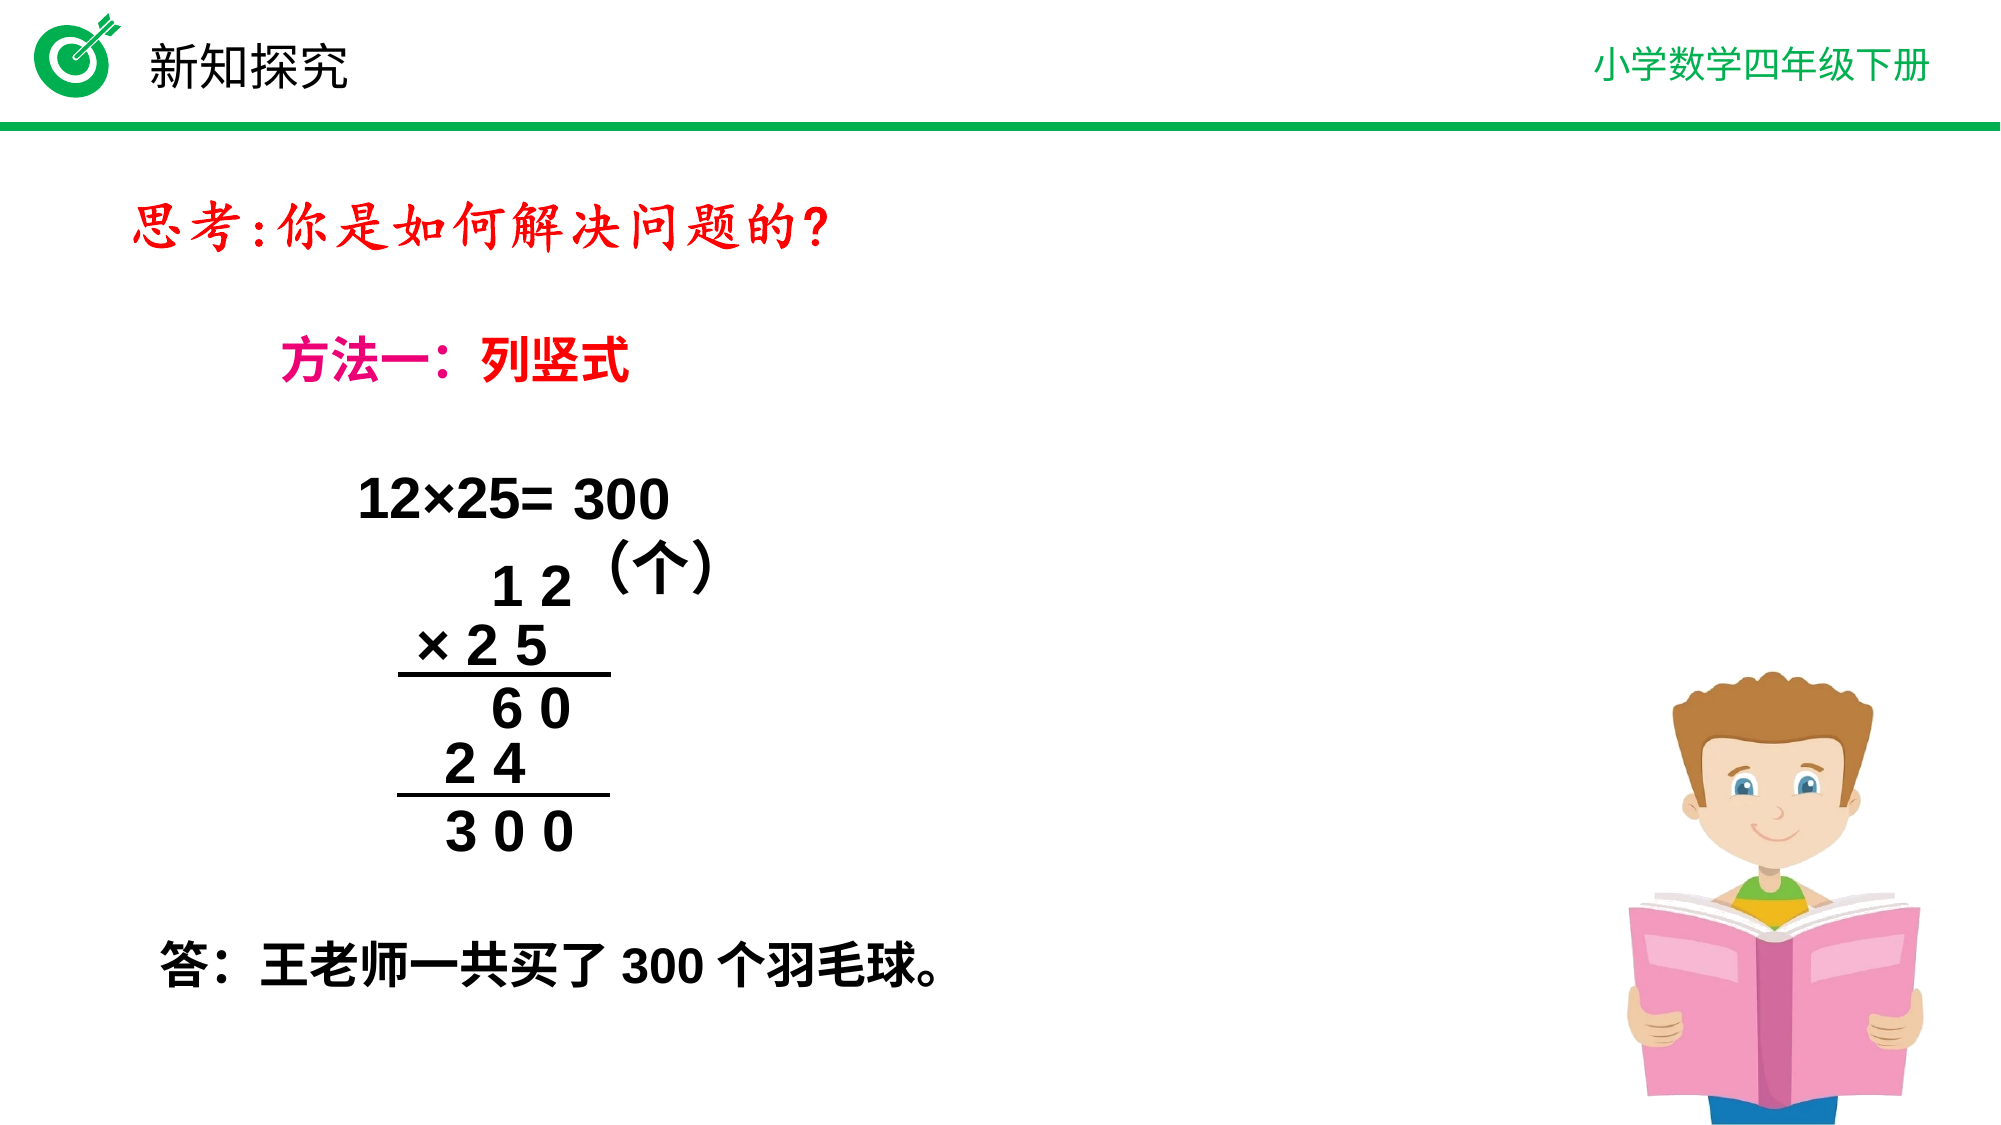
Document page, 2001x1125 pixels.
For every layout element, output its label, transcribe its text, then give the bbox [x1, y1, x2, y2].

text_box 2 4 [429, 717, 603, 793]
picture [1541, 646, 2000, 1125]
text_box [151, 227, 161, 236]
text_box [392, 203, 445, 247]
text_box [748, 202, 794, 249]
text_box [133, 229, 141, 244]
text_box [294, 228, 302, 242]
text_box [642, 217, 665, 236]
text_box [633, 210, 640, 249]
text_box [398, 540, 722, 686]
text_box [168, 226, 180, 235]
text_box 300（个） [558, 453, 827, 609]
text_box [336, 202, 389, 251]
text_box 12×25= [342, 453, 558, 538]
text_box [143, 234, 176, 249]
text_box [511, 201, 563, 253]
text_box [572, 203, 620, 249]
text_box [190, 200, 241, 253]
text_box [137, 202, 173, 228]
text_box [811, 238, 820, 247]
text_box 方法一：列竖式 [231, 320, 762, 396]
text_box [687, 203, 740, 250]
text_box [649, 204, 674, 252]
text_box [804, 206, 827, 235]
text_box [254, 222, 263, 231]
text_box [638, 203, 648, 213]
text_box 答：王老师一共买了300个羽毛球。 [144, 928, 1141, 999]
text_box 3 0 0 [430, 785, 615, 871]
text_box [277, 202, 298, 248]
text_box [452, 200, 506, 251]
text_box 新知探究 [134, 28, 365, 104]
text_box [254, 238, 263, 247]
text_box 6 0 [460, 686, 625, 748]
text_box [295, 201, 326, 250]
